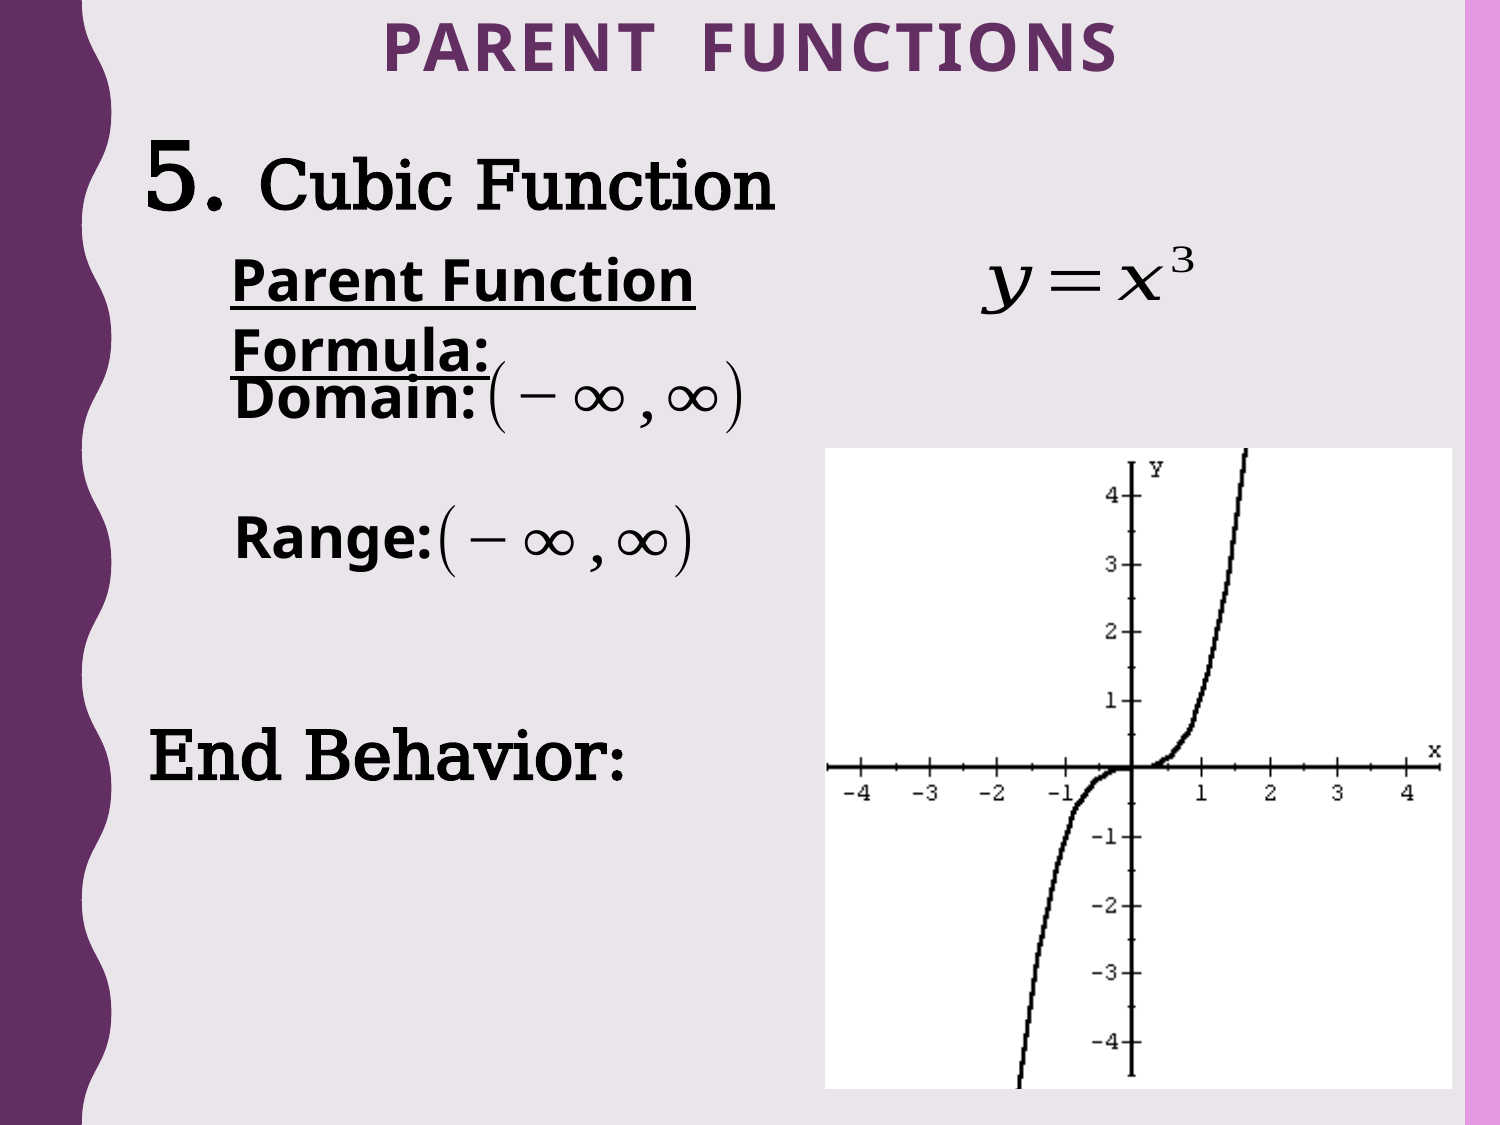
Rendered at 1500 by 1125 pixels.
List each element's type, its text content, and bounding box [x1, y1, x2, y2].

text_box Parent Function Formula: [215, 235, 980, 391]
picture [824, 448, 1453, 1089]
text_box 5. Cubic Function [127, 109, 1325, 235]
title Parent Functions [0, 6, 1500, 119]
text_box Domain: Range: [218, 352, 614, 578]
